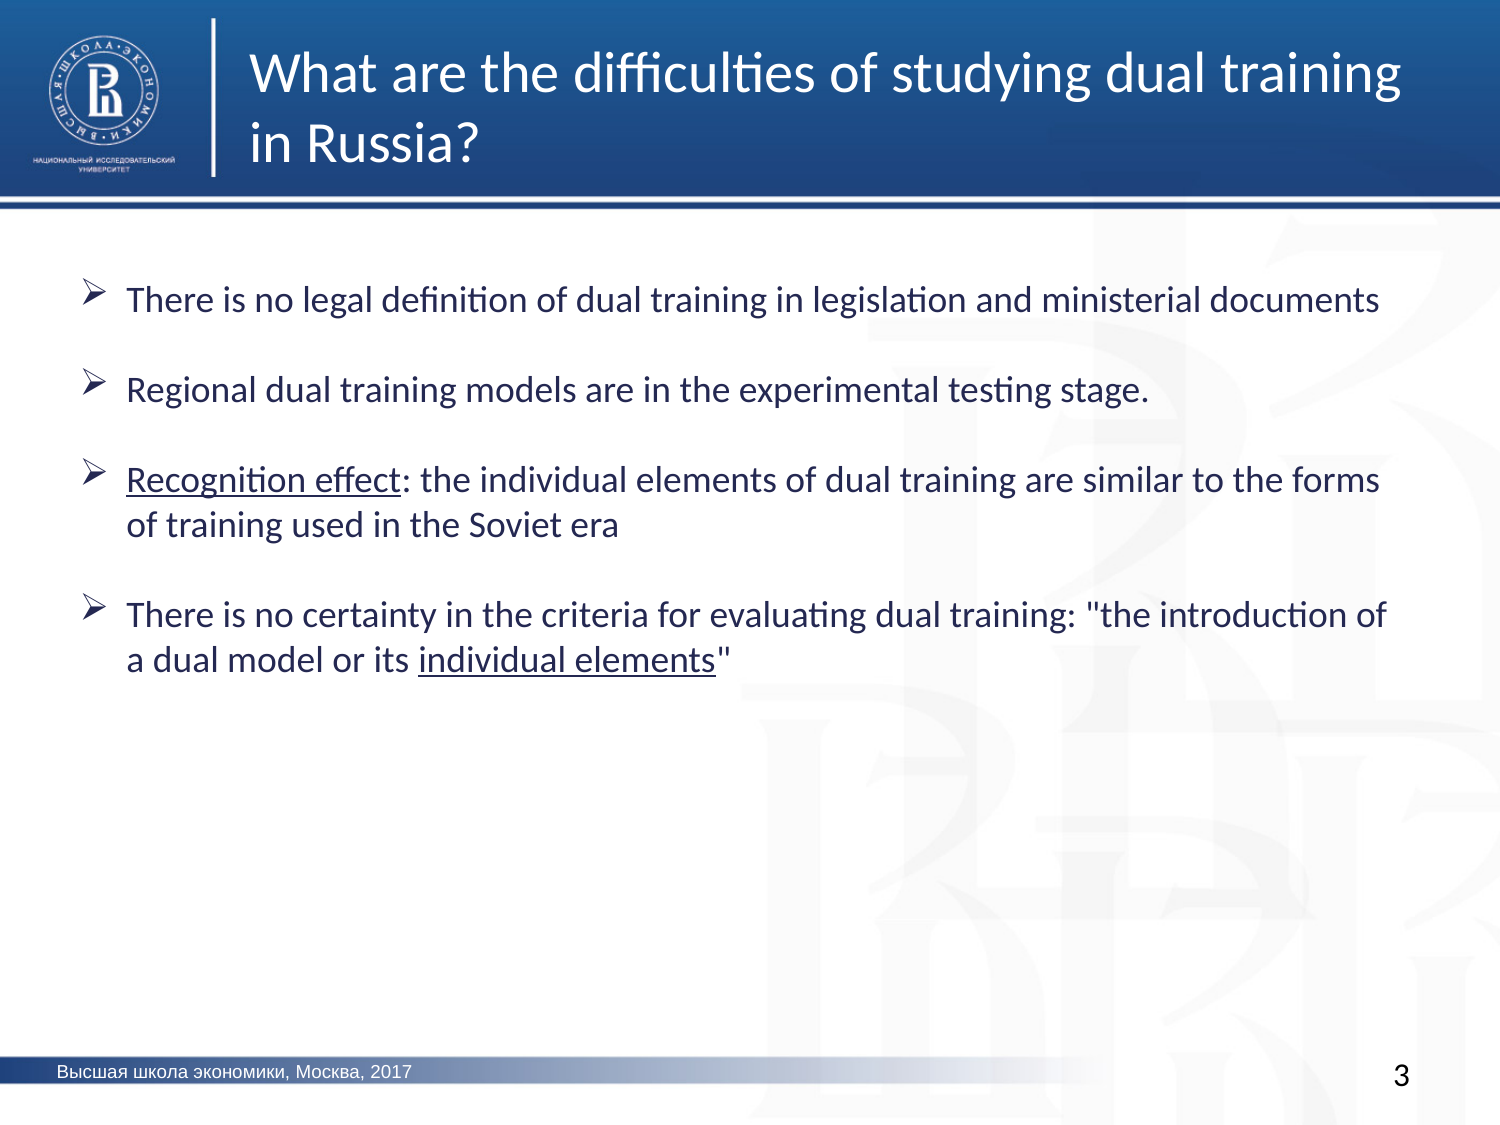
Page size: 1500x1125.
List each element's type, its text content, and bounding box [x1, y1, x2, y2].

slide_number 3 [1074, 1042, 1425, 1103]
picture [0, 0, 1500, 1125]
text_box Высшая школа экономики, Москва, 2017 [41, 1052, 722, 1093]
text_box What are the difficulties of studying dual training in Russia? [234, 70, 1466, 139]
text_box There is no legal definition of dual training in legislation and ministerial documents Regional dual training models are in the experimental testing stage. Recognition effect: the individual elements of dual training are similar to the forms of training used in the Soviet era There is no certainty in the criteria for evaluating dual training: "the introduction of a dual model or its individual elements" [64, 267, 1425, 687]
